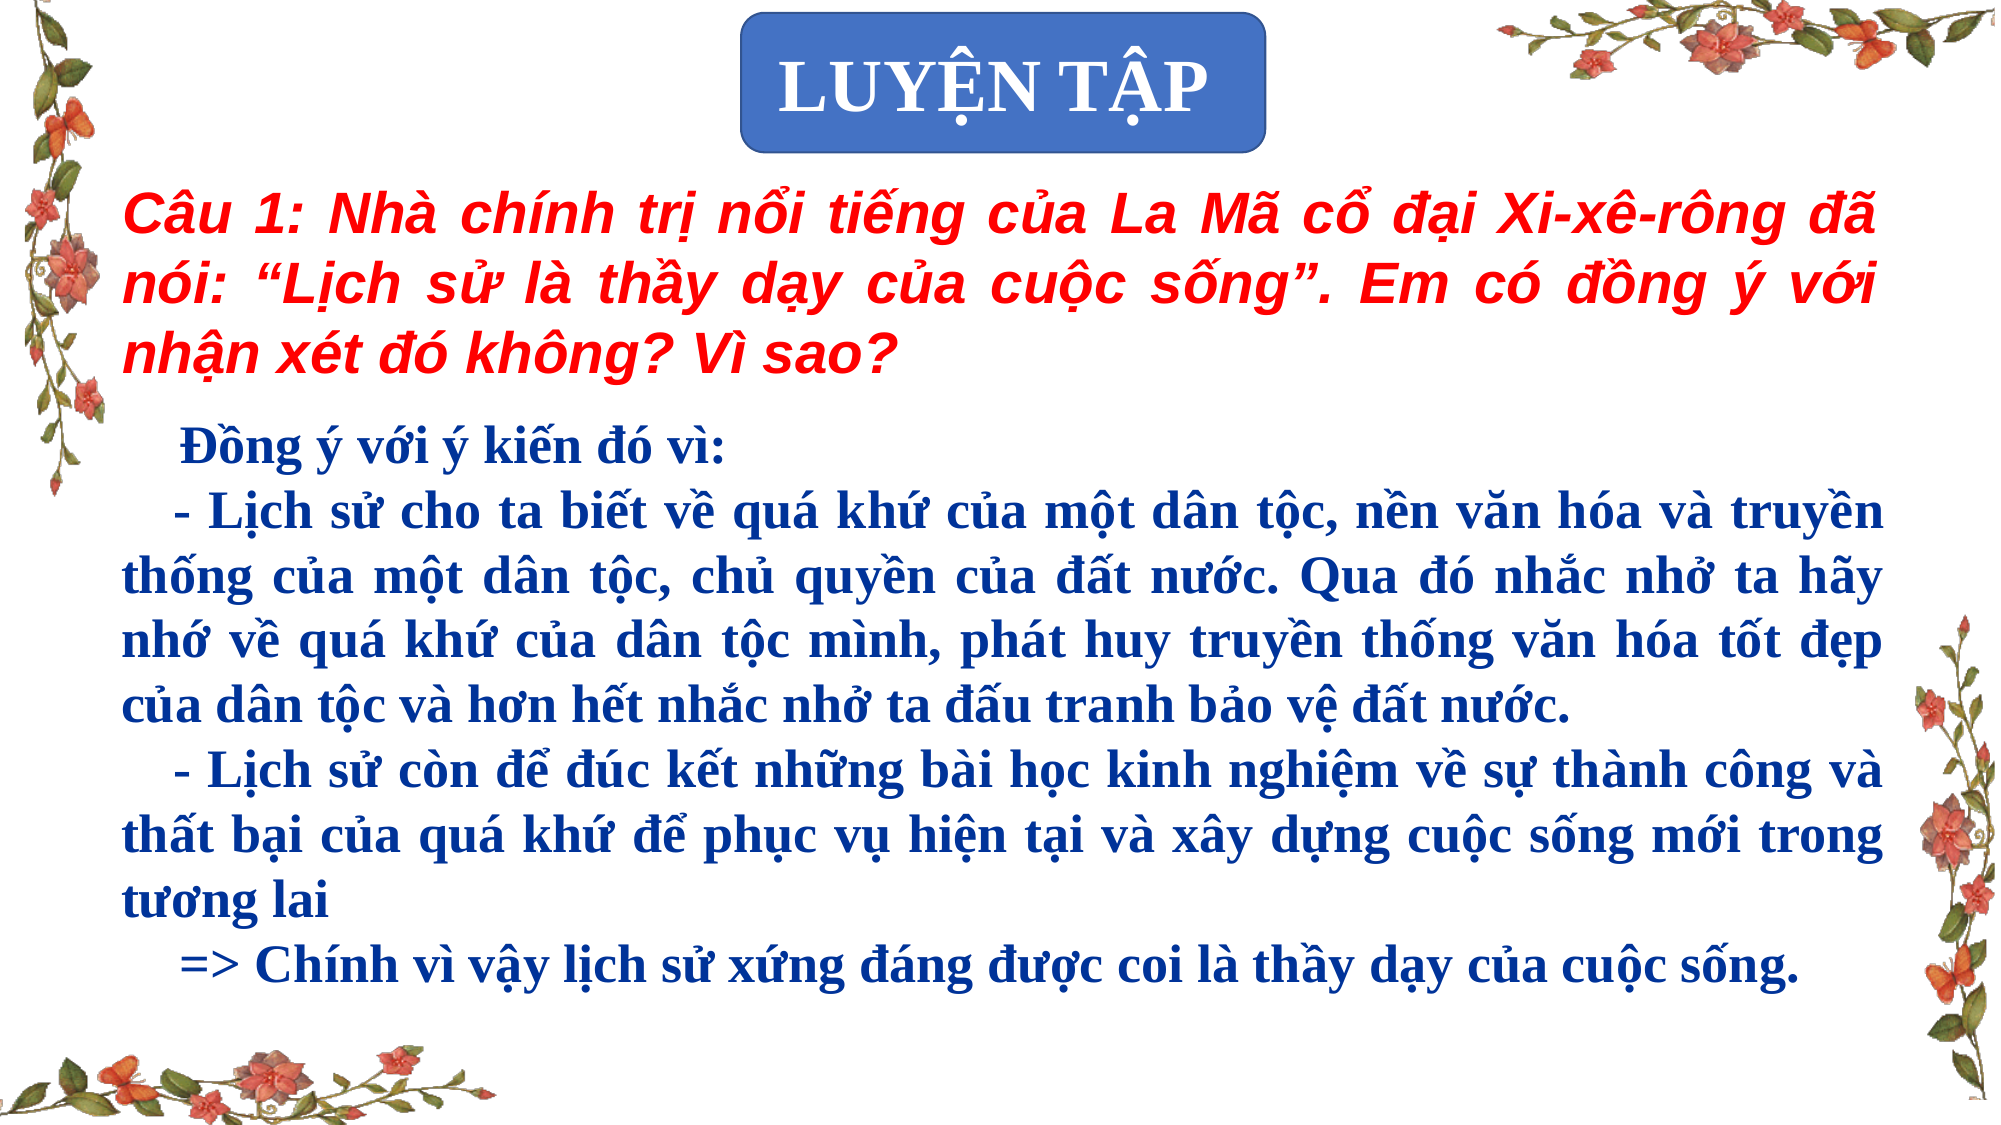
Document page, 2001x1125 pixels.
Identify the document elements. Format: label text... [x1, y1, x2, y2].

picture [1913, 612, 1995, 1100]
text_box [741, 12, 1266, 153]
picture [24, 0, 107, 500]
text_box Đồng ý với ý kiến đó vì: - Lịch sử cho ta biết về quá khứ của một dân tộc, nền văn hóa và truyền thống của một dân tộc, chủ quyền của đất nước. Qua đó nhắc nhở ta hãy nhớ về quá khứ của dân tộc mình, phát huy truyền thống văn hóa tốt đẹp của dân tộc và hơn hết nhắc nhở ta đấu tranh bảo vệ đất nước. - Lịch sử còn để đúc kết những bài học kinh nghiệm về sự thành công và thất bại của quá khứ để phục vụ hiện tại và xây dựng cuộc sống mới trong tương lai => Chính vì vậy lịch sử xứng đáng được coi là thầy dạy của cuộc sống. [106, 401, 1908, 1001]
text_box Câu 1: Nhà chính trị nổi tiếng của La Mã cổ đại Xi-xê-rông đã nói: “Lịch sử là thầy dạy của cuộc sống”. Em có đồng ý với nhận xét đó không? Vì sao? [107, 168, 1894, 393]
picture [1494, 0, 1995, 82]
picture [0, 1043, 500, 1125]
